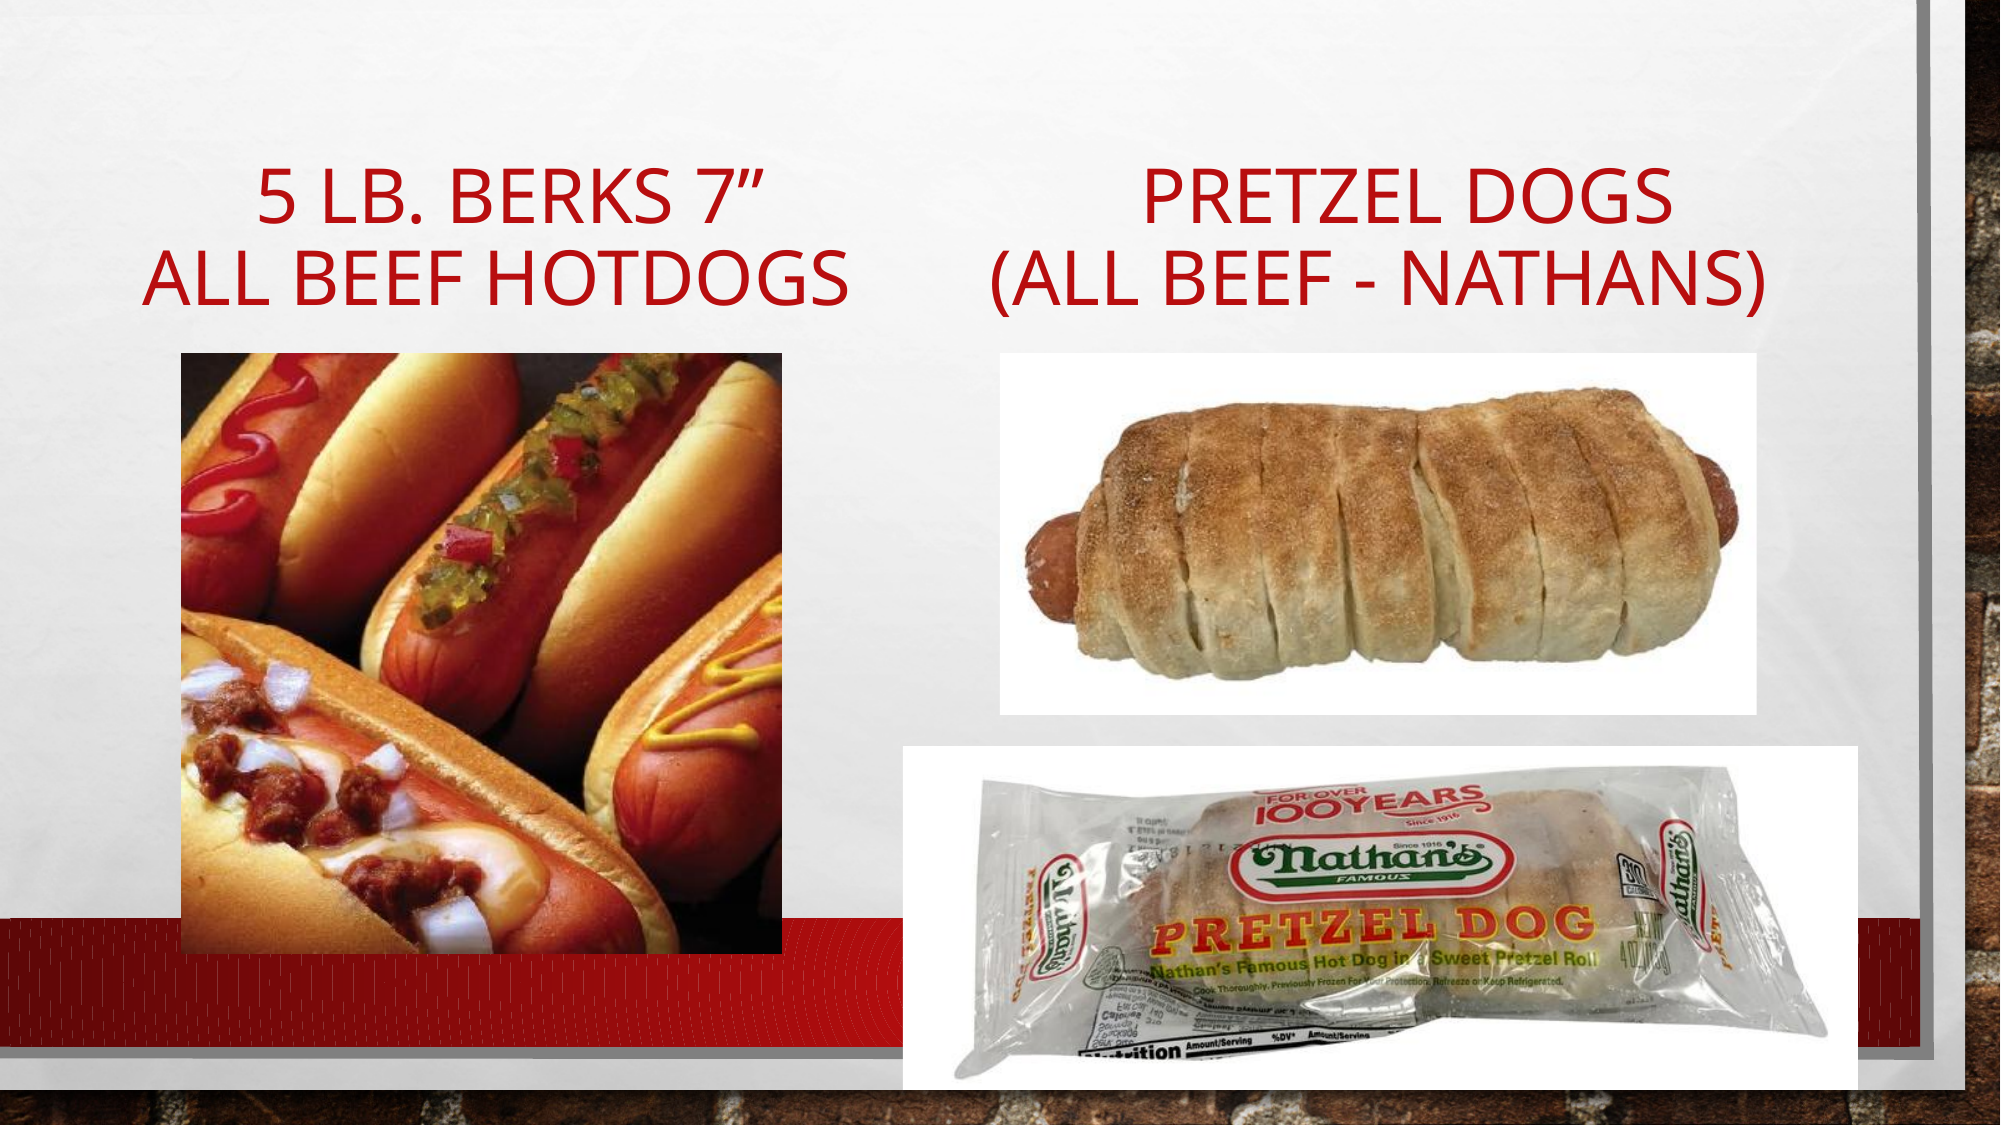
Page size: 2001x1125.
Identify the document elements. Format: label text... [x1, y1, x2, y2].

title 5 lb. Berks 7” Pretzel Dogs All Beef Hotdogs (All Beef - Nathans) [112, 112, 1818, 368]
picture [999, 352, 1757, 715]
picture [0, 0, 2000, 1125]
picture [181, 353, 783, 954]
